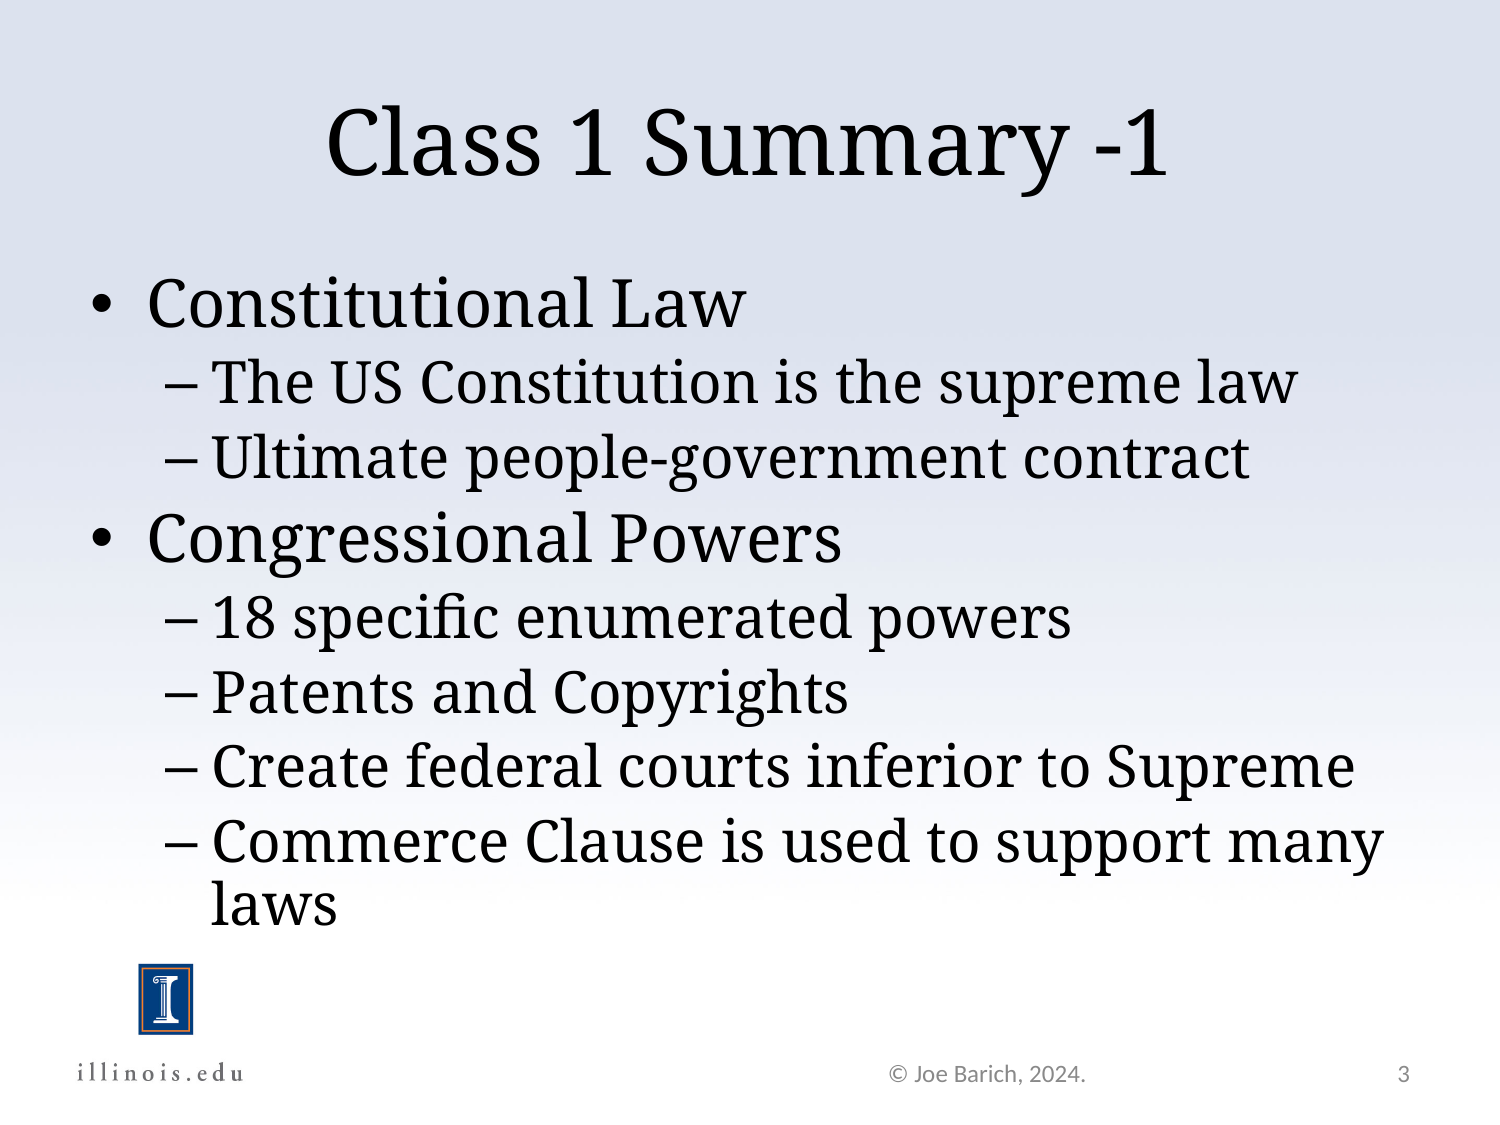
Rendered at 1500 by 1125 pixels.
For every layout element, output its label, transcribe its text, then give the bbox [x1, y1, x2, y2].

picture [0, 0, 1500, 1125]
list Constitutional Law The US Constitution is the supreme law Ultimate people-government contract Congressional Powers 18 specific enumerated powers Patents and Copyrights Create federal courts inferior to Supreme Commerce Clause is used to support many laws [74, 262, 1426, 951]
title Class 1 Summary -1 [74, 44, 1426, 233]
slide_number 3 [1250, 1042, 1425, 1103]
footer © Joe Barich, 2024. [750, 1042, 1225, 1103]
